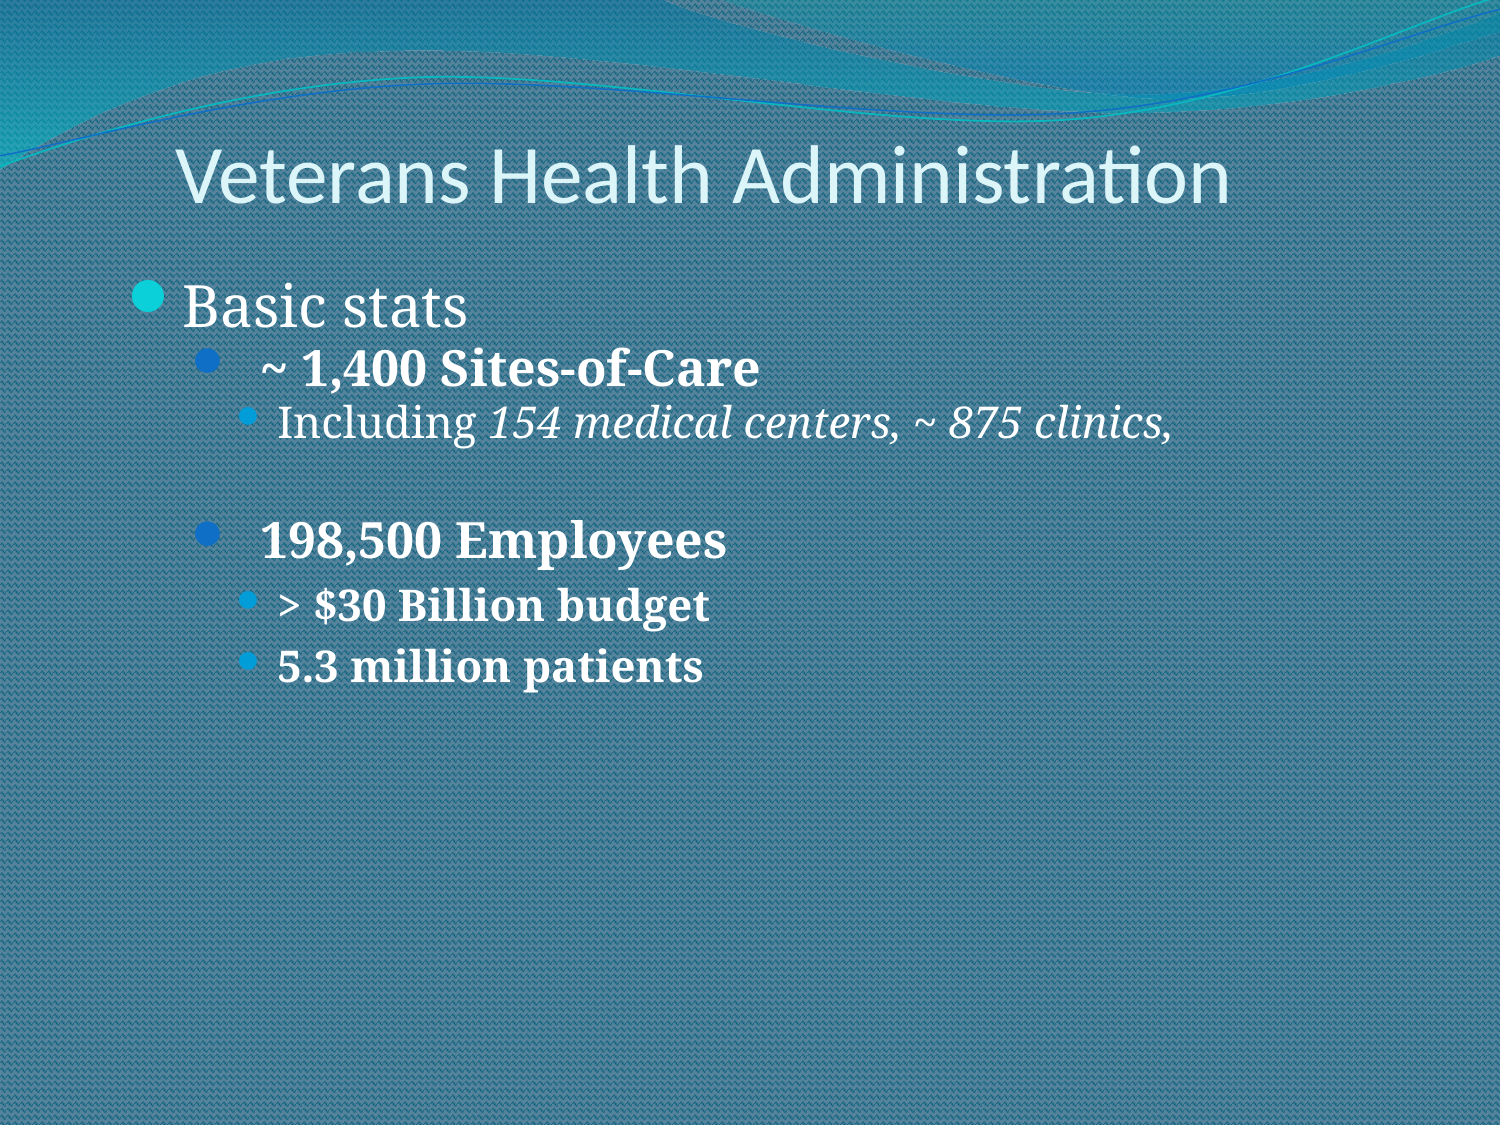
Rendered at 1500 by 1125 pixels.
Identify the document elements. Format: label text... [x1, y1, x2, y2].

list Basic stats ~ 1,400 Sites-of-Care Including 154 medical centers, ~ 875 clinics, 198,500 Employees > $30 Billion budget 5.3 million patients [112, 275, 1388, 1000]
picture [1357, 61, 1383, 65]
title Veterans Health Administration [160, 65, 1408, 228]
